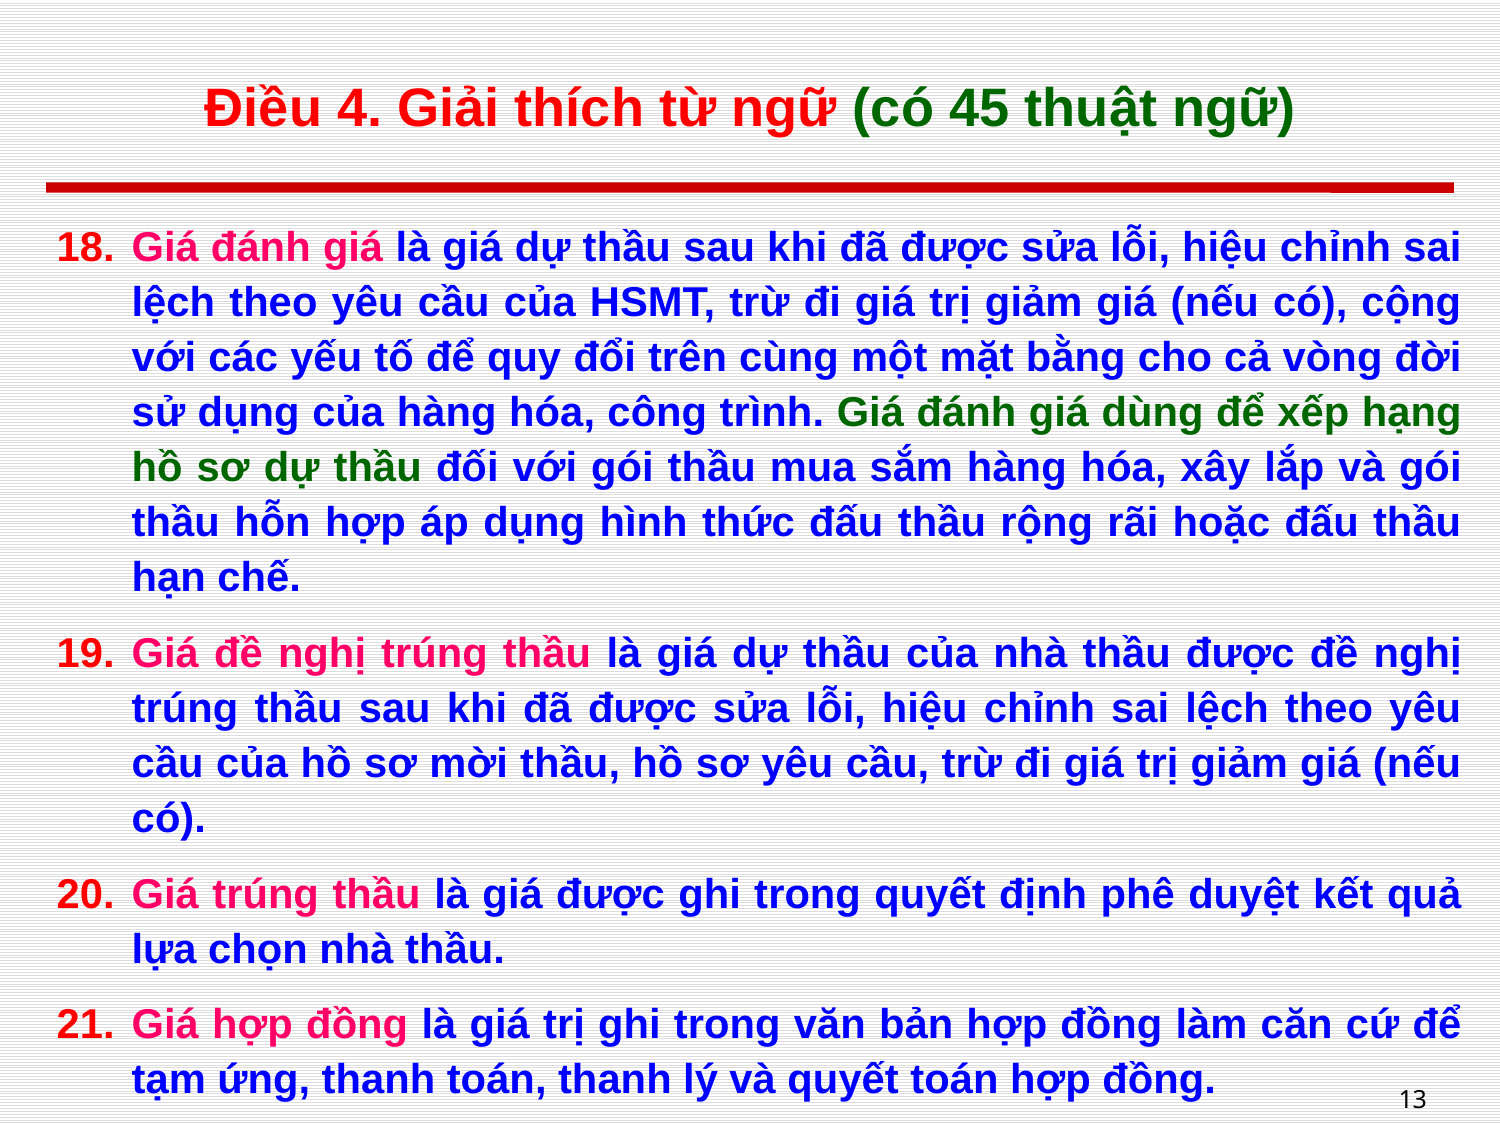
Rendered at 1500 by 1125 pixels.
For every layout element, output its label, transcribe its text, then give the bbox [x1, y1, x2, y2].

text_box Giá đánh giá là giá dự thầu sau khi đã được sửa lỗi, hiệu chỉnh sai lệch theo yêu cầu của HSMT, trừ đi giá trị giảm giá (nếu có), cộng với các yếu tố để quy đổi trên cùng một mặt bằng cho cả vòng đời sử dụng của hàng hóa, công trình. Giá đánh giá dùng để xếp hạng hồ sơ dự thầu đối với gói thầu mua sắm hàng hóa, xây lắp và gói thầu hỗn hợp áp dụng hình thức đấu thầu rộng rãi hoặc đấu thầu hạn chế. Giá đề nghị trúng thầu là giá dự thầu của nhà thầu được đề nghị trúng thầu sau khi đã được sửa lỗi, hiệu chỉnh sai lệch theo yêu cầu của hồ sơ mời thầu, hồ sơ yêu cầu, trừ đi giá trị giảm giá (nếu có). Giá trúng thầu là giá được ghi trong quyết định phê duyệt kết quả lựa chọn nhà thầu. Giá hợp đồng là giá trị ghi trong văn bản hợp đồng làm căn cứ để tạm ứng, thanh toán, thanh lý và quyết toán hợp đồng. [23, 199, 1477, 1088]
title Điều 4. Giải thích từ ngữ (có 45 thuật ngữ) [38, 24, 1463, 175]
